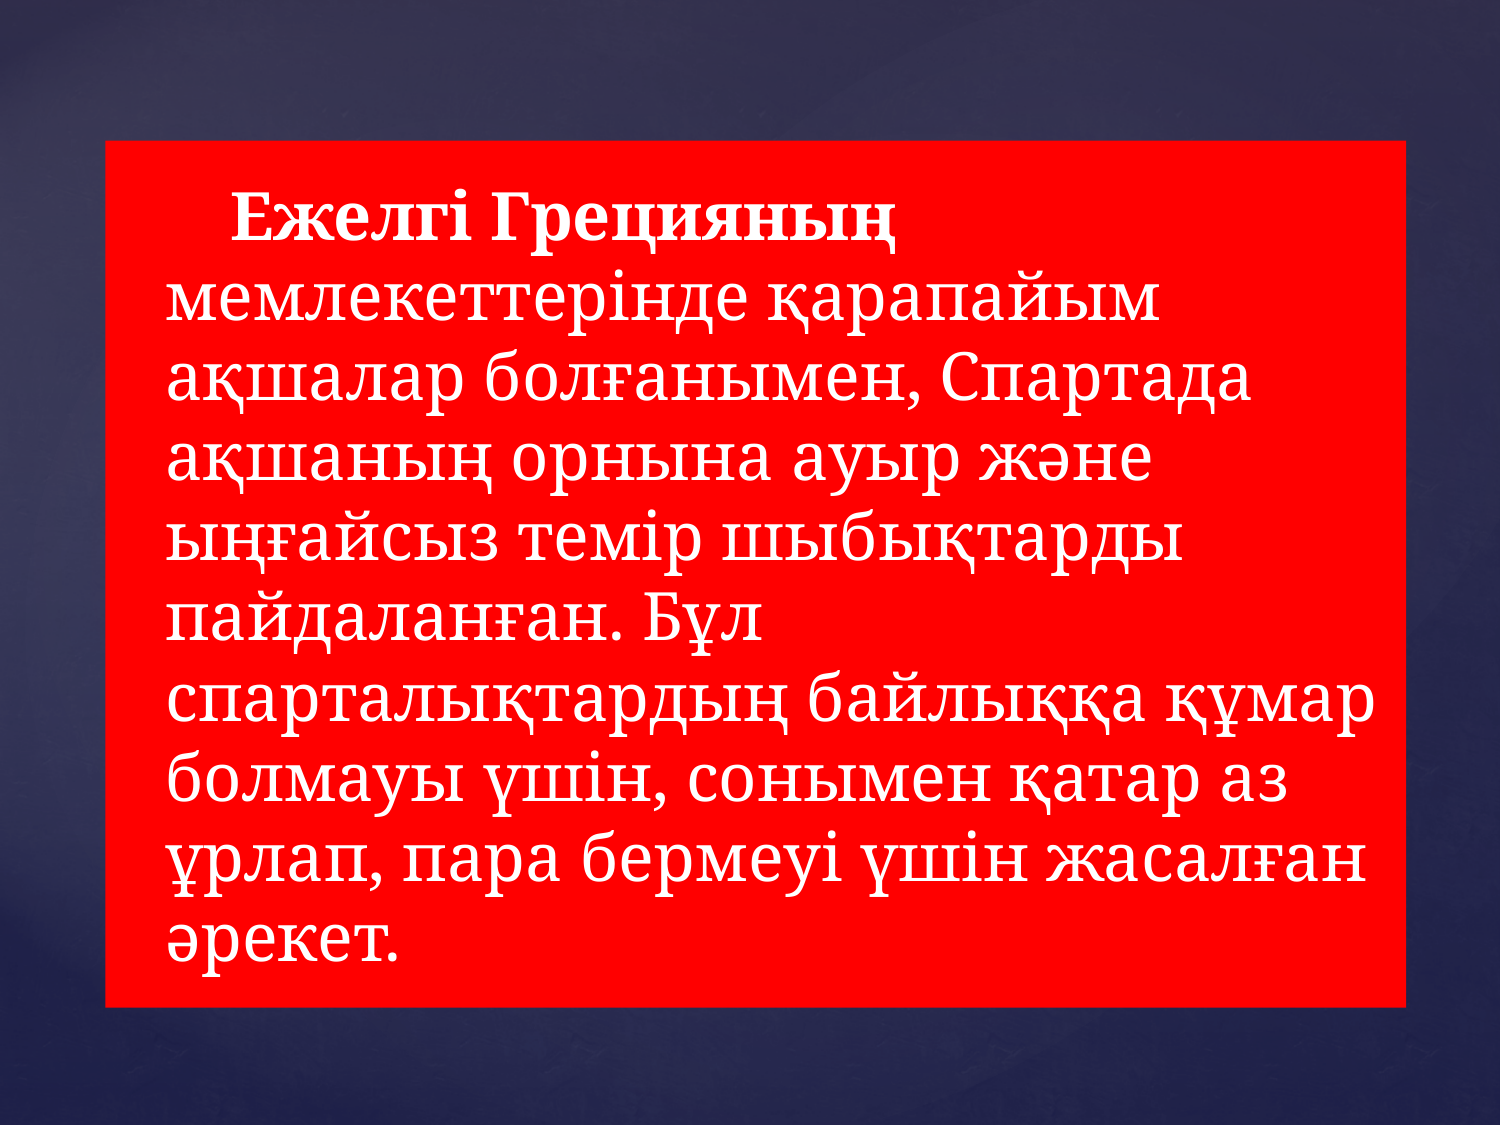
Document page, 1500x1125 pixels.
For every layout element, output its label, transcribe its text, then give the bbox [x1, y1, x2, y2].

list Ежелгі Грецияның мемлекеттерінде қарапайым ақшалар болғанымен, Спартада ақшаның орнына ауыр және ыңғайсыз темір шыбықтарды пайдаланған. Бұл спарталықтардың байлыққа құмар болмауы үшін, сонымен қатар аз ұрлап, пара бермеуі үшін жасалған әрекет. [105, 140, 1407, 1008]
